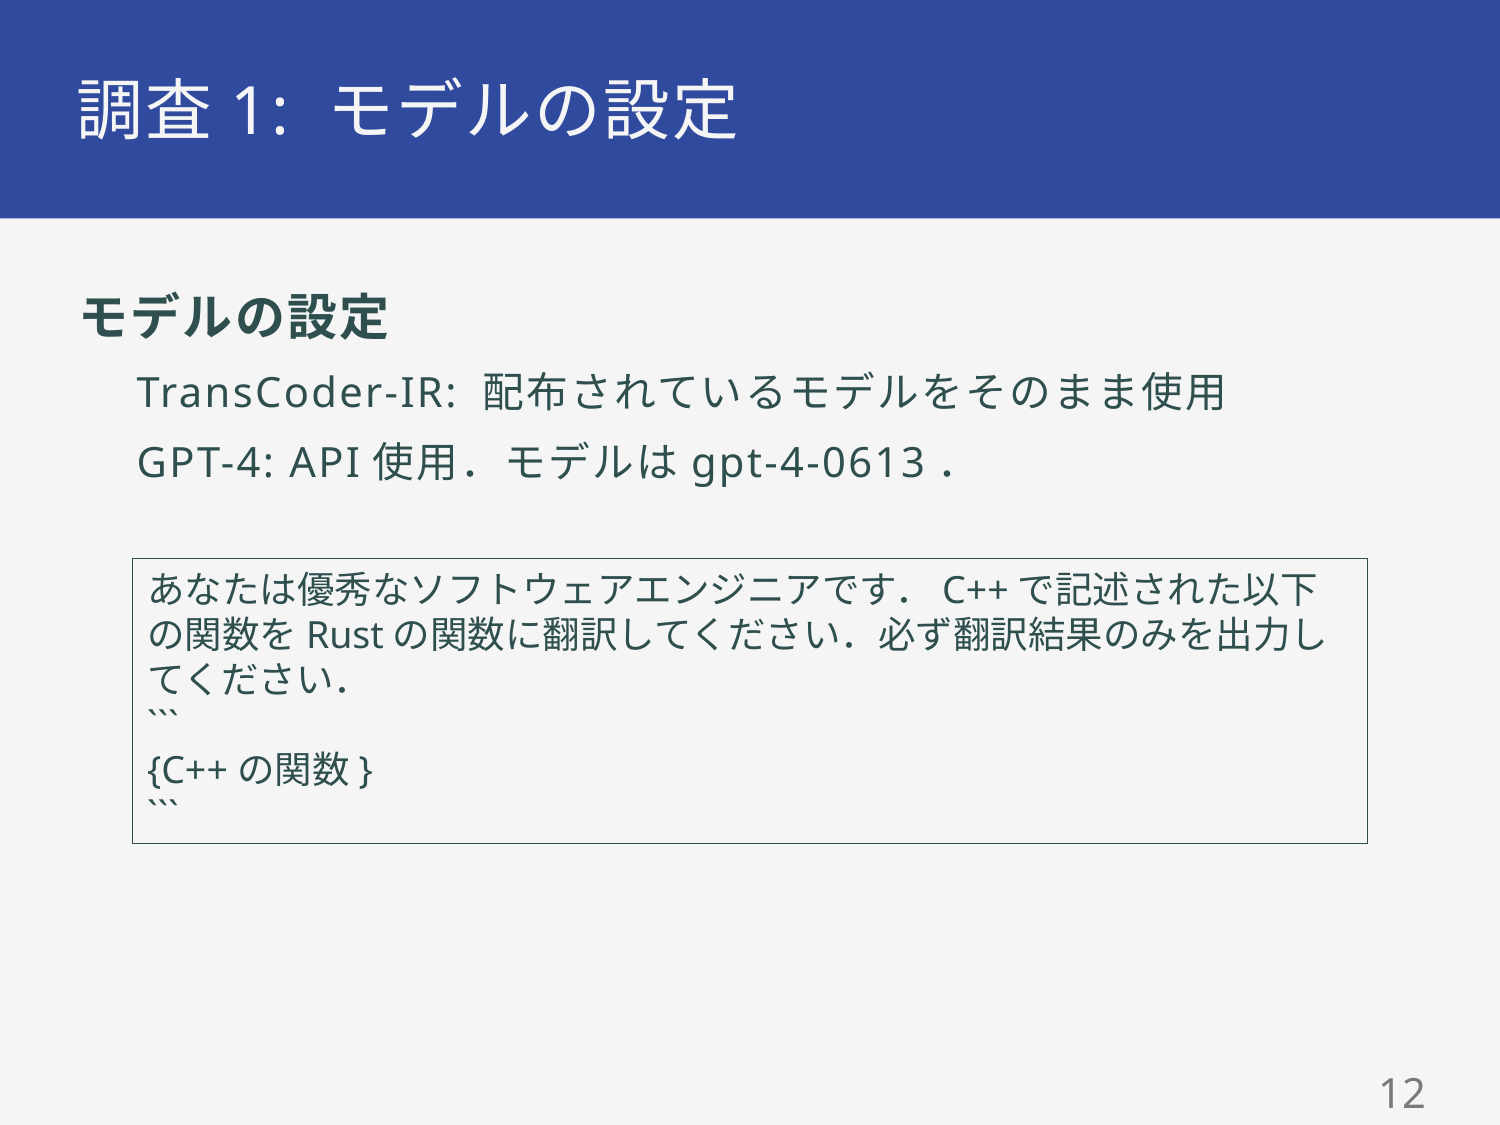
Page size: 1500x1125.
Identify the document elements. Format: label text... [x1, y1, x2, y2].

list モデルの設定 TransCoder-IR: 配布されているモデルをそのまま使用 GPT-4: API使用．モデルはgpt-4-0613． [64, 283, 1435, 1060]
text_box あなたは優秀なソフトウェアエンジニアです．C++で記述された以下の関数をRustの関数に翻訳してください．必ず翻訳結果のみを出力してください． ``` {C++の関数} ``` [132, 558, 1368, 844]
title 調査1: モデルの設定 [64, 64, 1435, 154]
slide_number 11 [1097, 1065, 1435, 1125]
